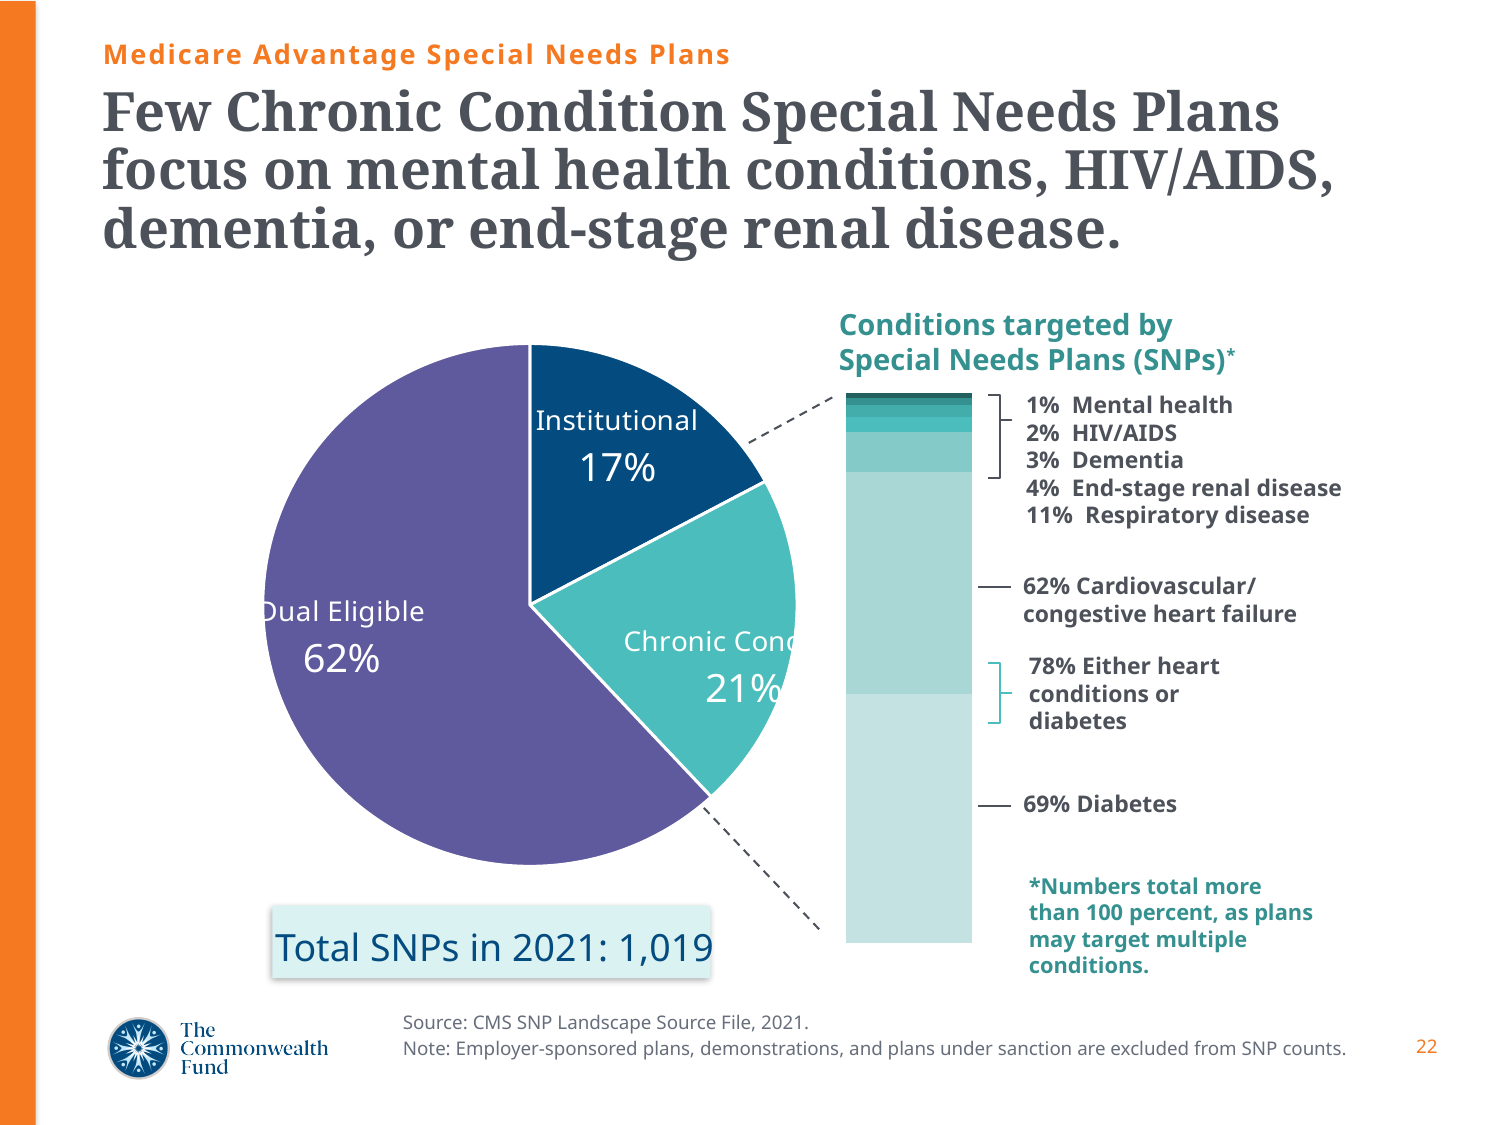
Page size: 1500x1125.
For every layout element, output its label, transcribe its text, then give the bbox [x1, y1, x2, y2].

picture [85, 998, 354, 1123]
chart [104, 280, 1432, 966]
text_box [823, 298, 1428, 826]
text_box *Numbers total more than 100 percent, as plans may target multiple conditions. [1014, 955, 1333, 986]
title Few Chronic Condition Special Needs Plans focus on mental health conditions, HIV/AIDS, dementia, or end-stage renal disease. [102, 84, 1431, 279]
text_box Total SNPs in 2021: 1,019 [88, 916, 902, 977]
subtitle Medicare Advantage Special Needs Plans [102, 29, 1431, 70]
list Source: CMS SNP Landscape Source File, 2021. Note: Employer-sponsored plans, demonstrations, and plans under sanction are excluded from SNP counts. [402, 984, 1391, 1112]
